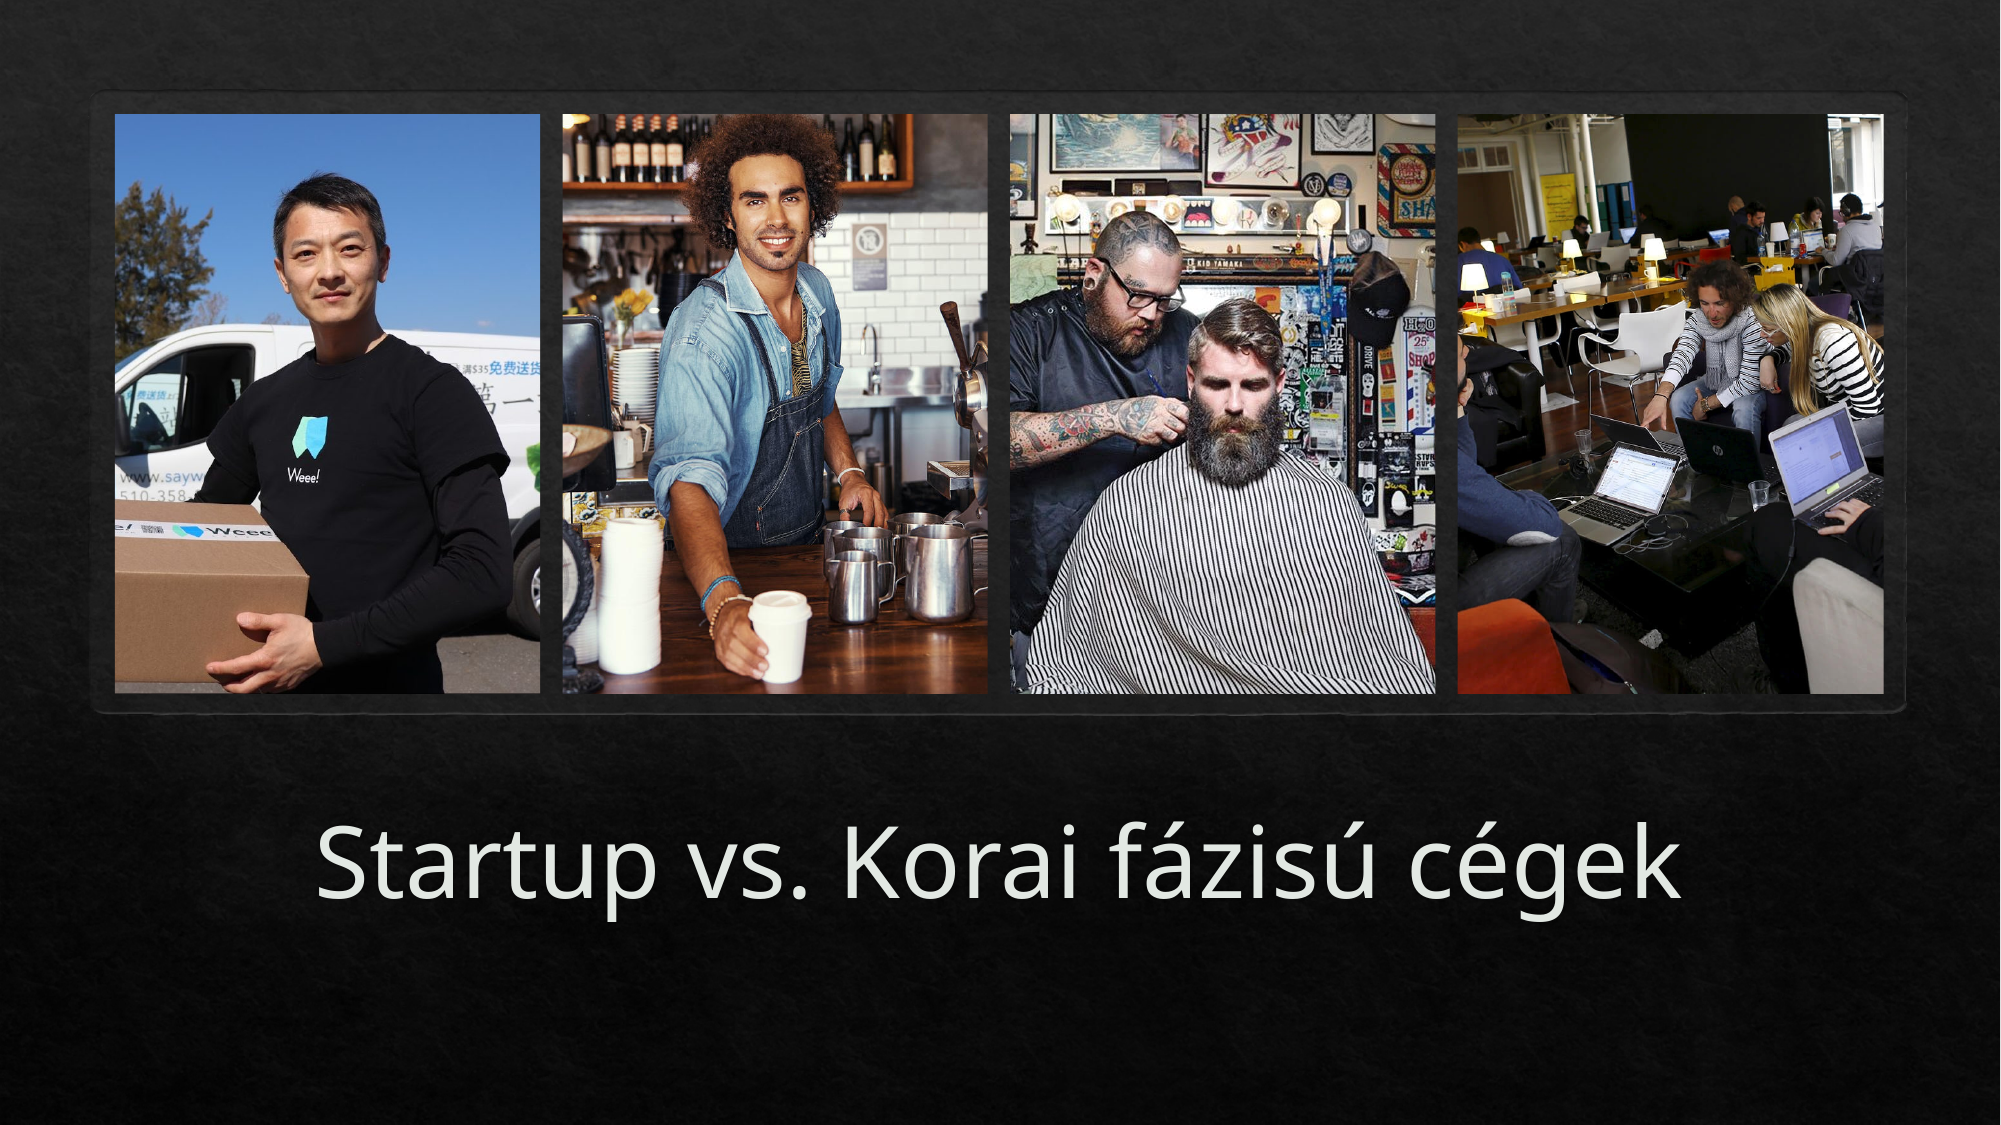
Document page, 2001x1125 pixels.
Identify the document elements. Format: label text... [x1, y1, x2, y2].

picture [88, 89, 1908, 717]
title Startup vs. Korai fázisú cégek [224, 740, 1774, 926]
